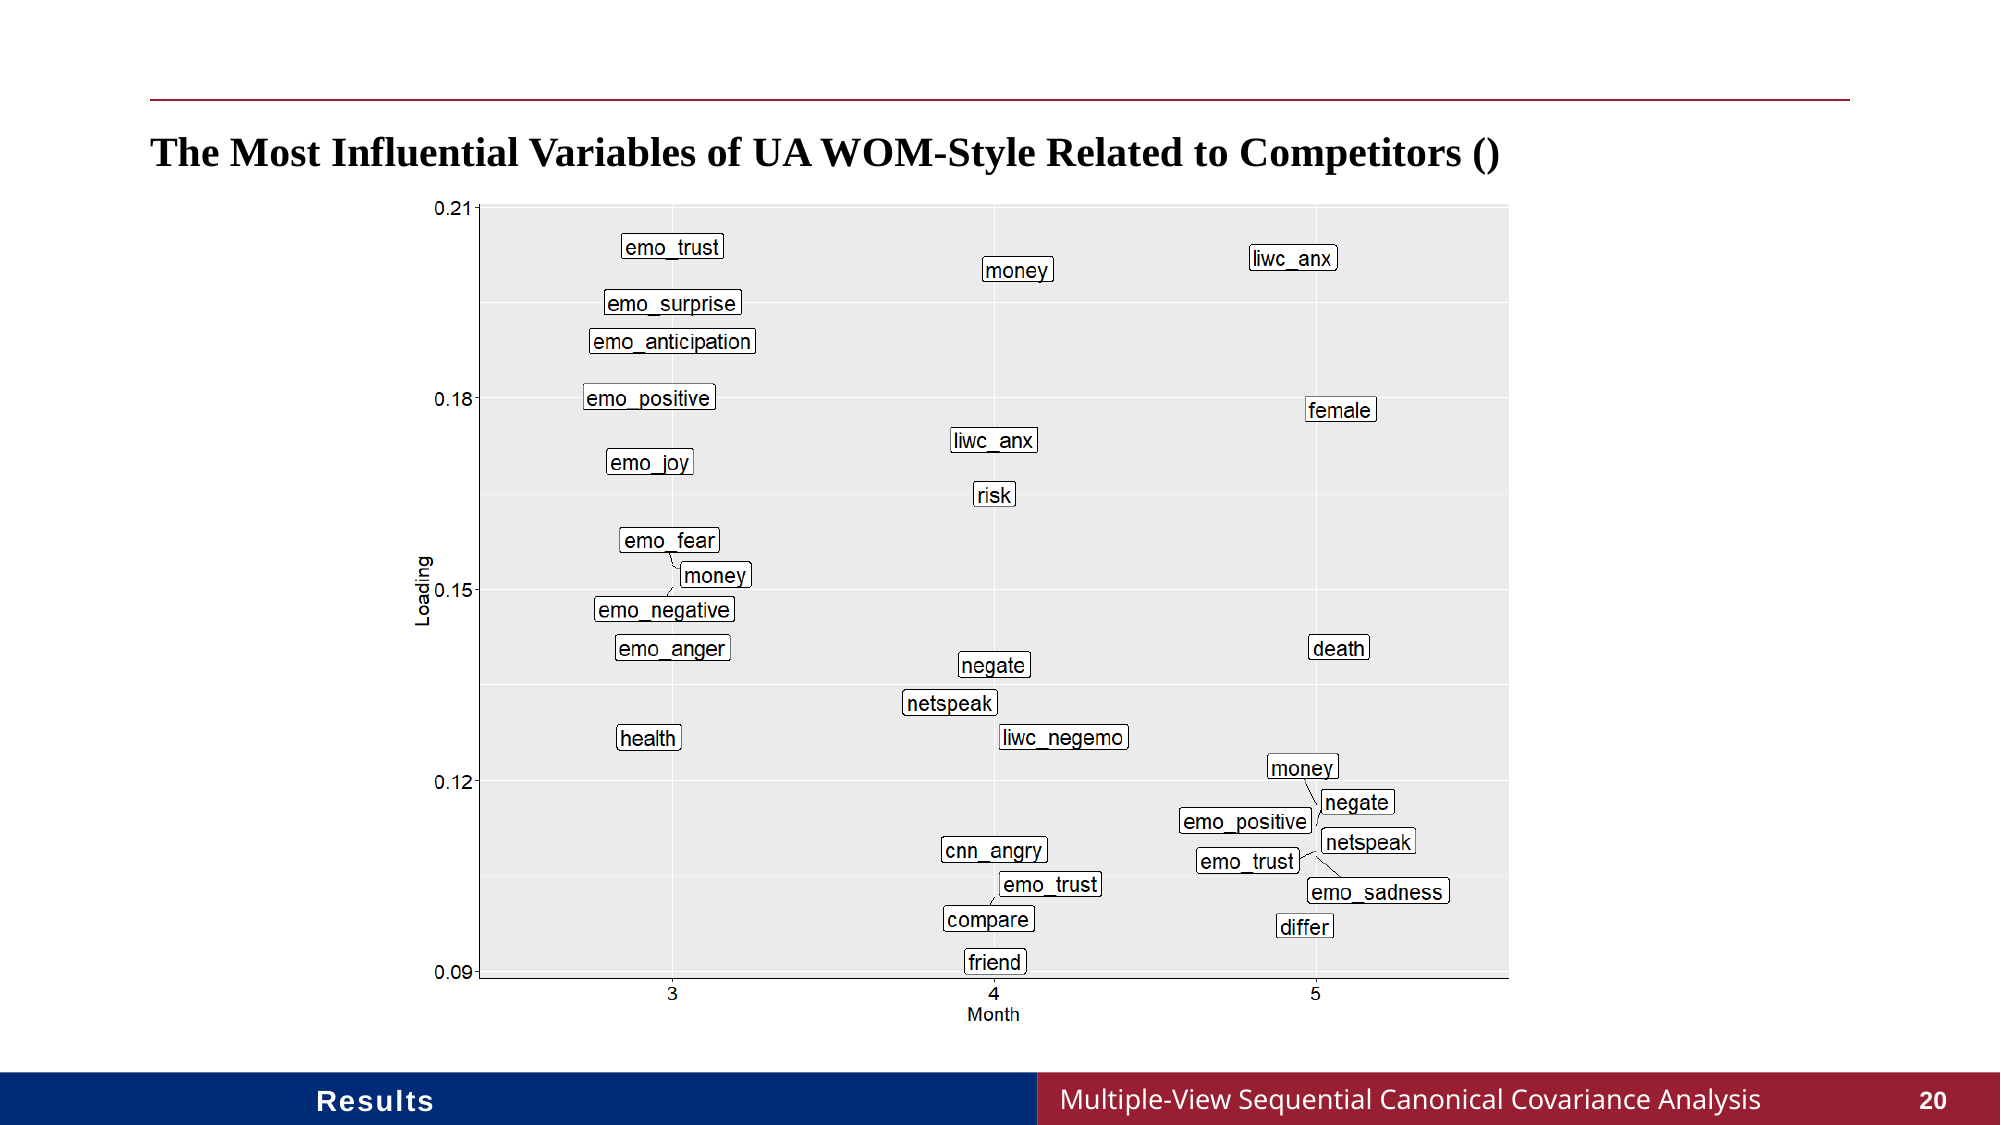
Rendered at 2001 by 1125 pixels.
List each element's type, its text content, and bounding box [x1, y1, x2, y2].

text_box Results [0, 1074, 750, 1125]
slide_number 20 [1816, 1075, 1985, 1124]
picture [412, 199, 1513, 1024]
